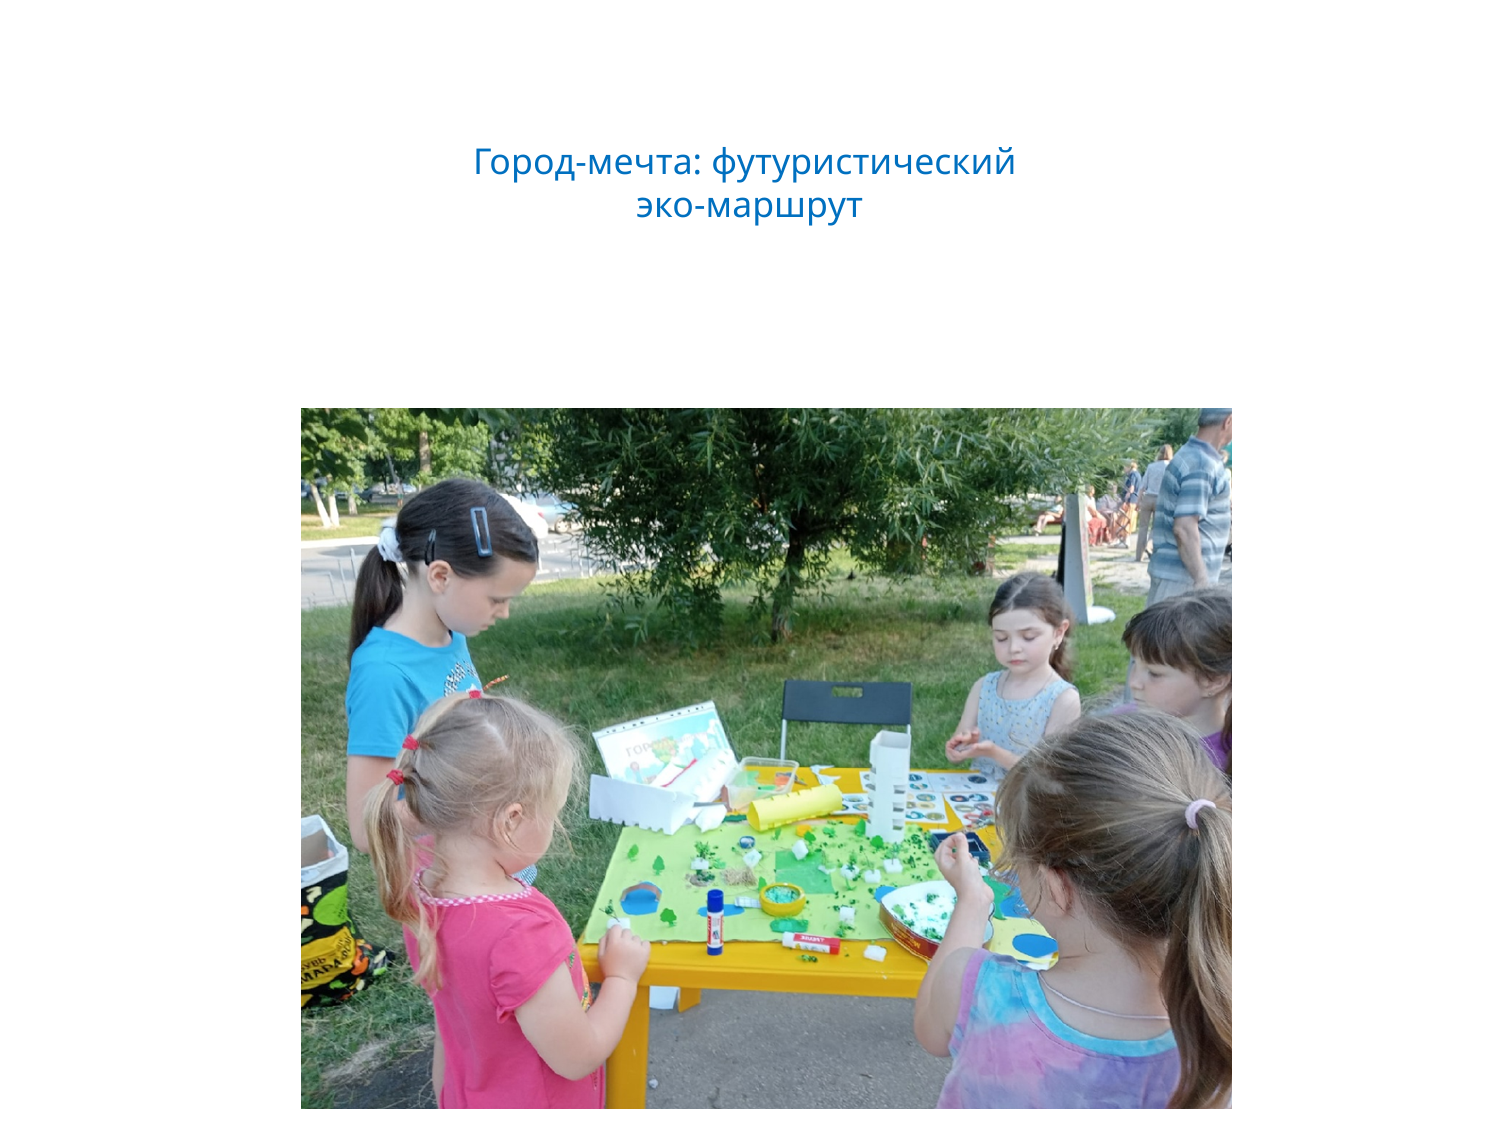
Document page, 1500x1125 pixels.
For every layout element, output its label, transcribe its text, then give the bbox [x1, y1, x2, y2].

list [300, 408, 1232, 1110]
title Город-мечта: футуристический эко-маршрут [75, 45, 1425, 233]
